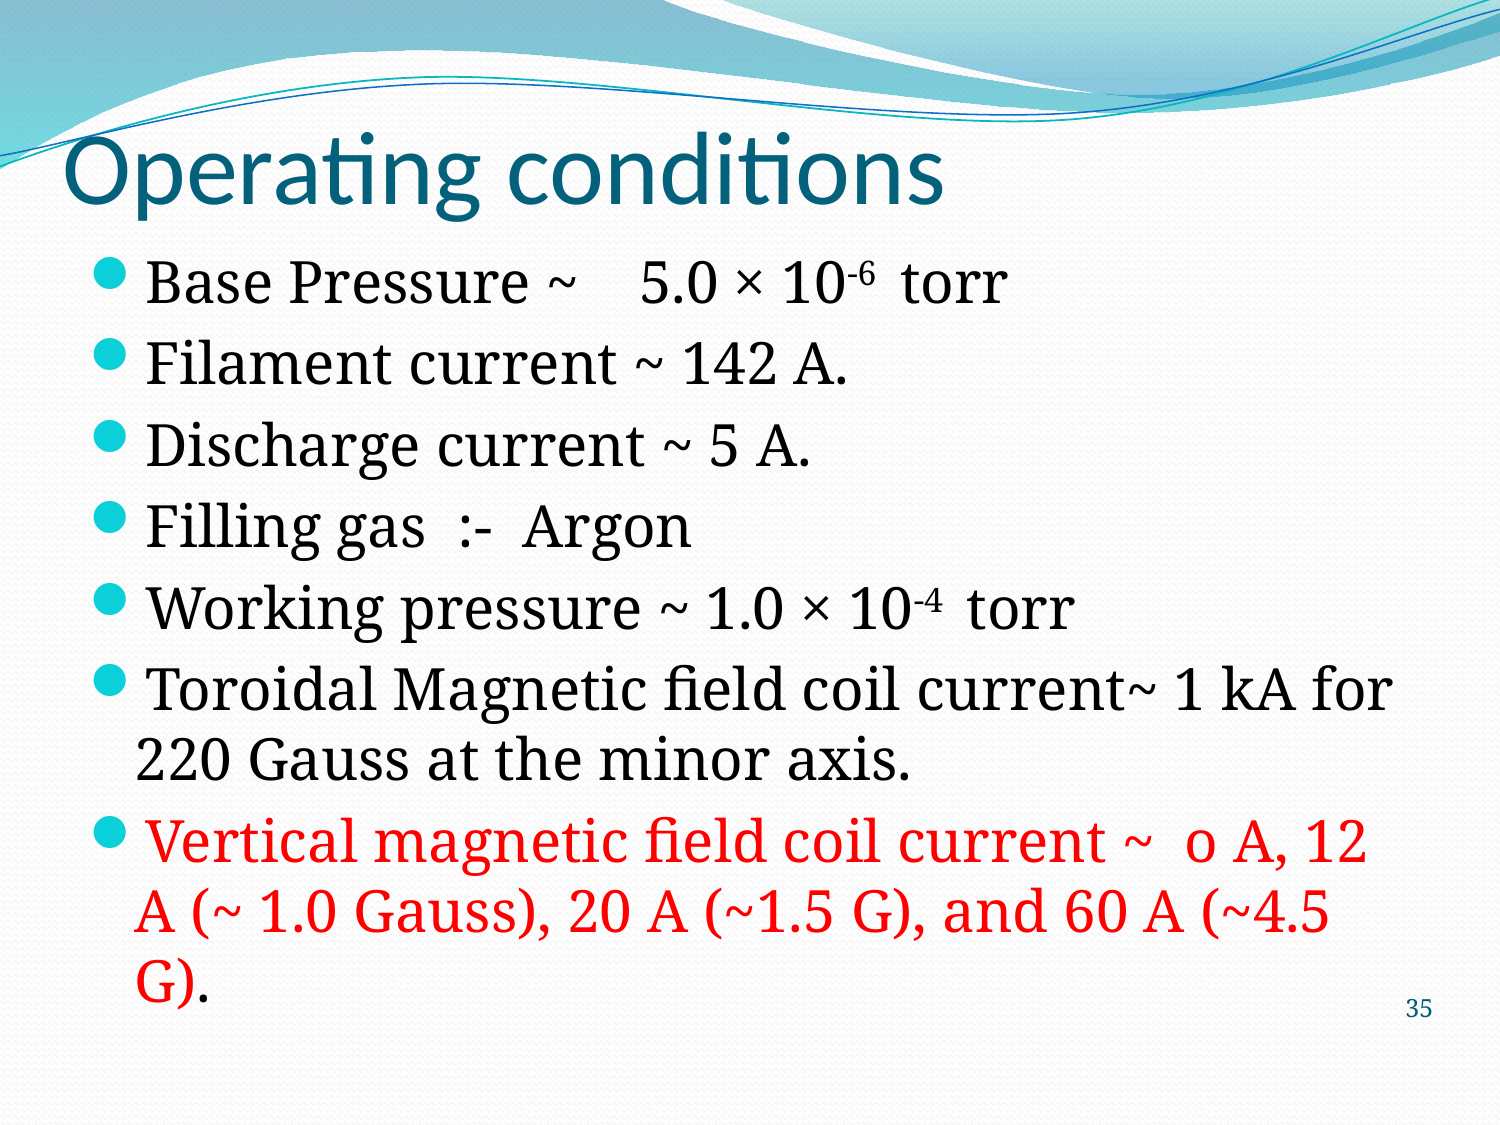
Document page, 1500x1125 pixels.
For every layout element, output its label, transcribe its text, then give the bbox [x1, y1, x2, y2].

slide_number 35 [1333, 940, 1434, 1027]
title Operating conditions [62, 75, 1413, 225]
list Base Pressure ~ 5.0 × 10-6 torr Filament current ~ 142 A. Discharge current ~ 5 A. Filling gas :- Argon Working pressure ~ 1.0 × 10-4 torr Toroidal Magnetic field coil current~ 1 kA for 220 Gauss at the minor axis. Vertical magnetic field coil current ~ o A, 12 A (~ 1.0 Gauss), 20 A (~1.5 G), and 60 A (~4.5 G). [75, 237, 1425, 1038]
